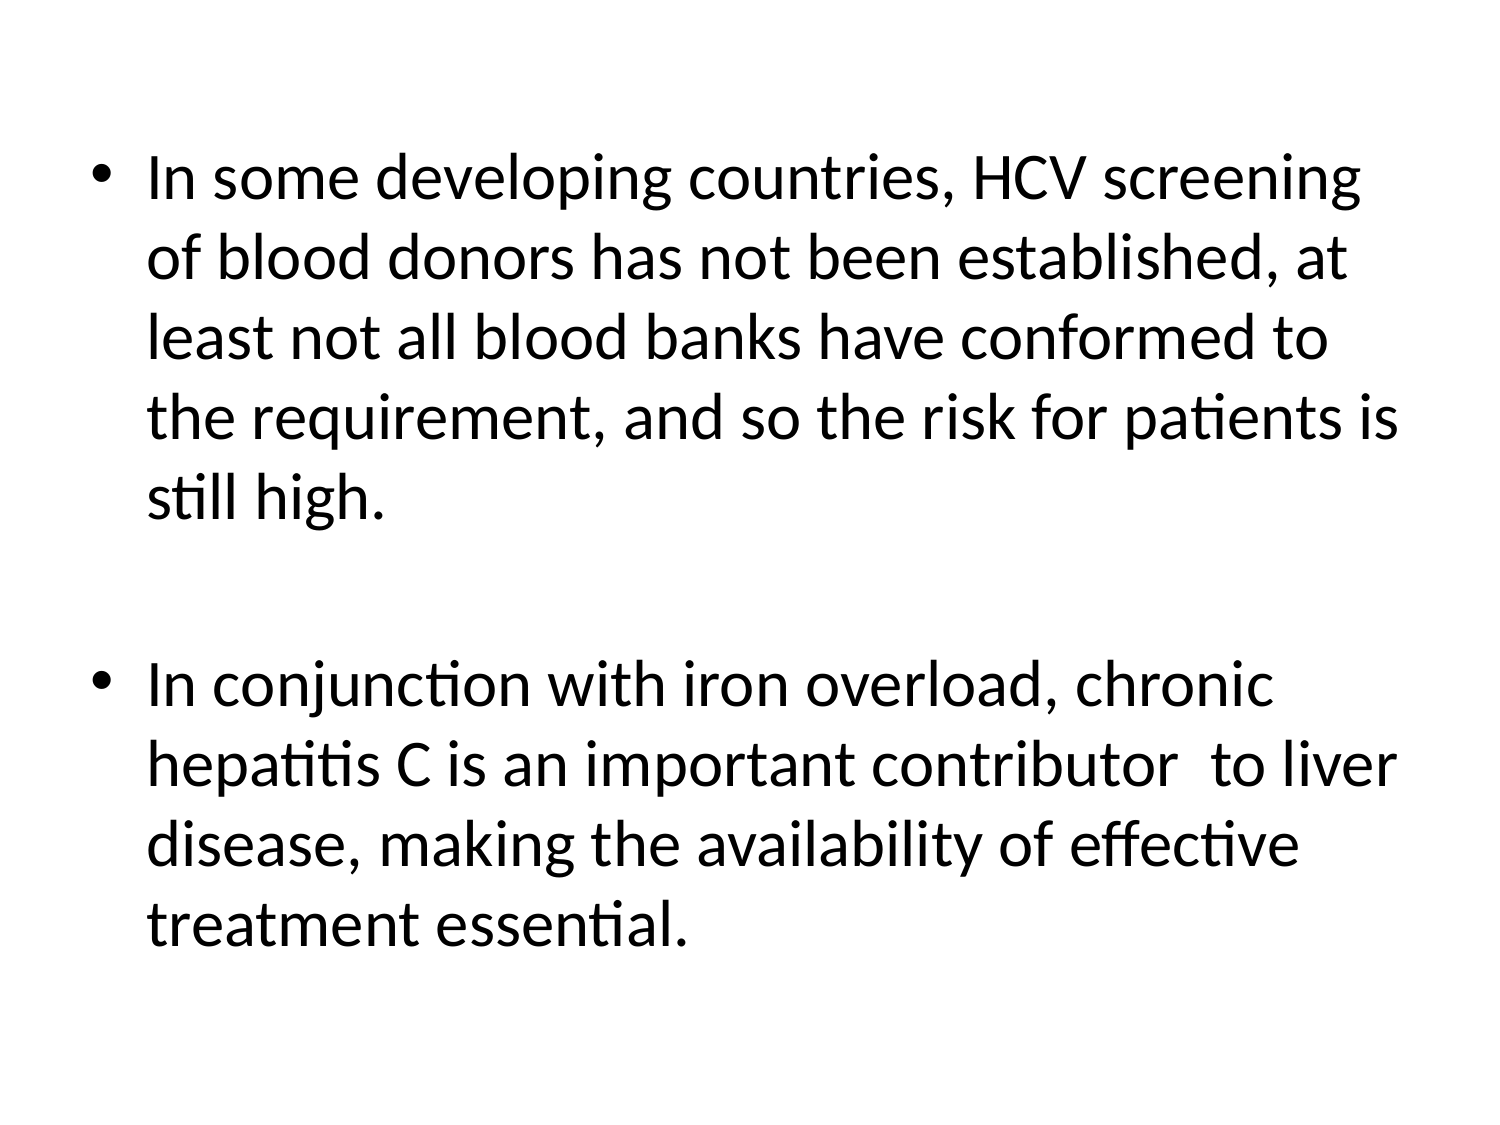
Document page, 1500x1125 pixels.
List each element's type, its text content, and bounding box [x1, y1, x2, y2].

list In some developing countries, HCV screening of blood donors has not been established, at least not all blood banks have conformed to the requirement, and so the risk for patients is still high. In conjunction with iron overload, chronic hepatitis C is an important contributor to liver disease, making the availability of effective treatment essential. [75, 125, 1425, 1038]
